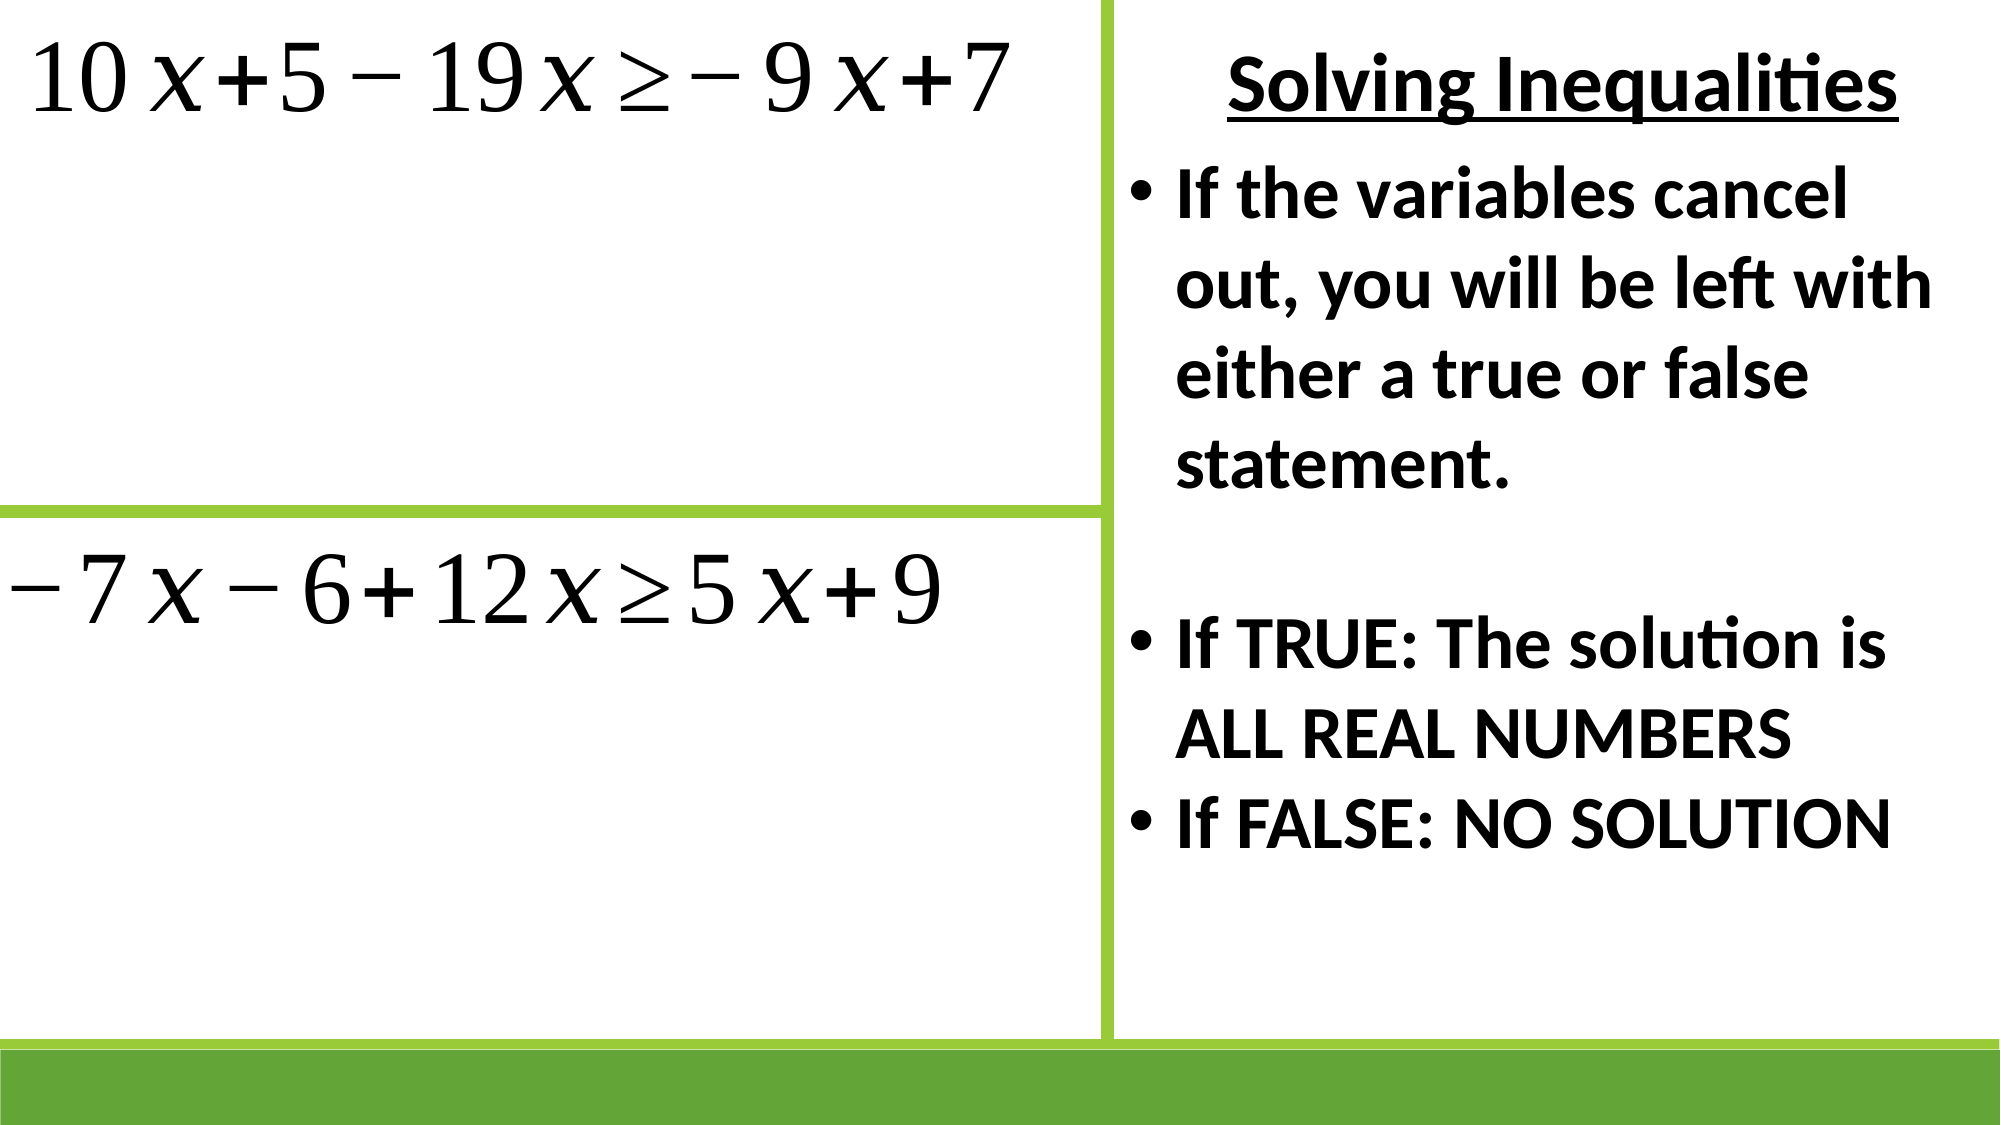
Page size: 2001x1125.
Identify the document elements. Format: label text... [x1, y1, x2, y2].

text_box If the variables cancel out, you will be left with either a true or false statement. If TRUE: The solution is ALL REAL NUMBERS If FALSE: NO SOLUTION [1117, 136, 2000, 872]
text_box Solving Inequalities [1153, 20, 1973, 136]
